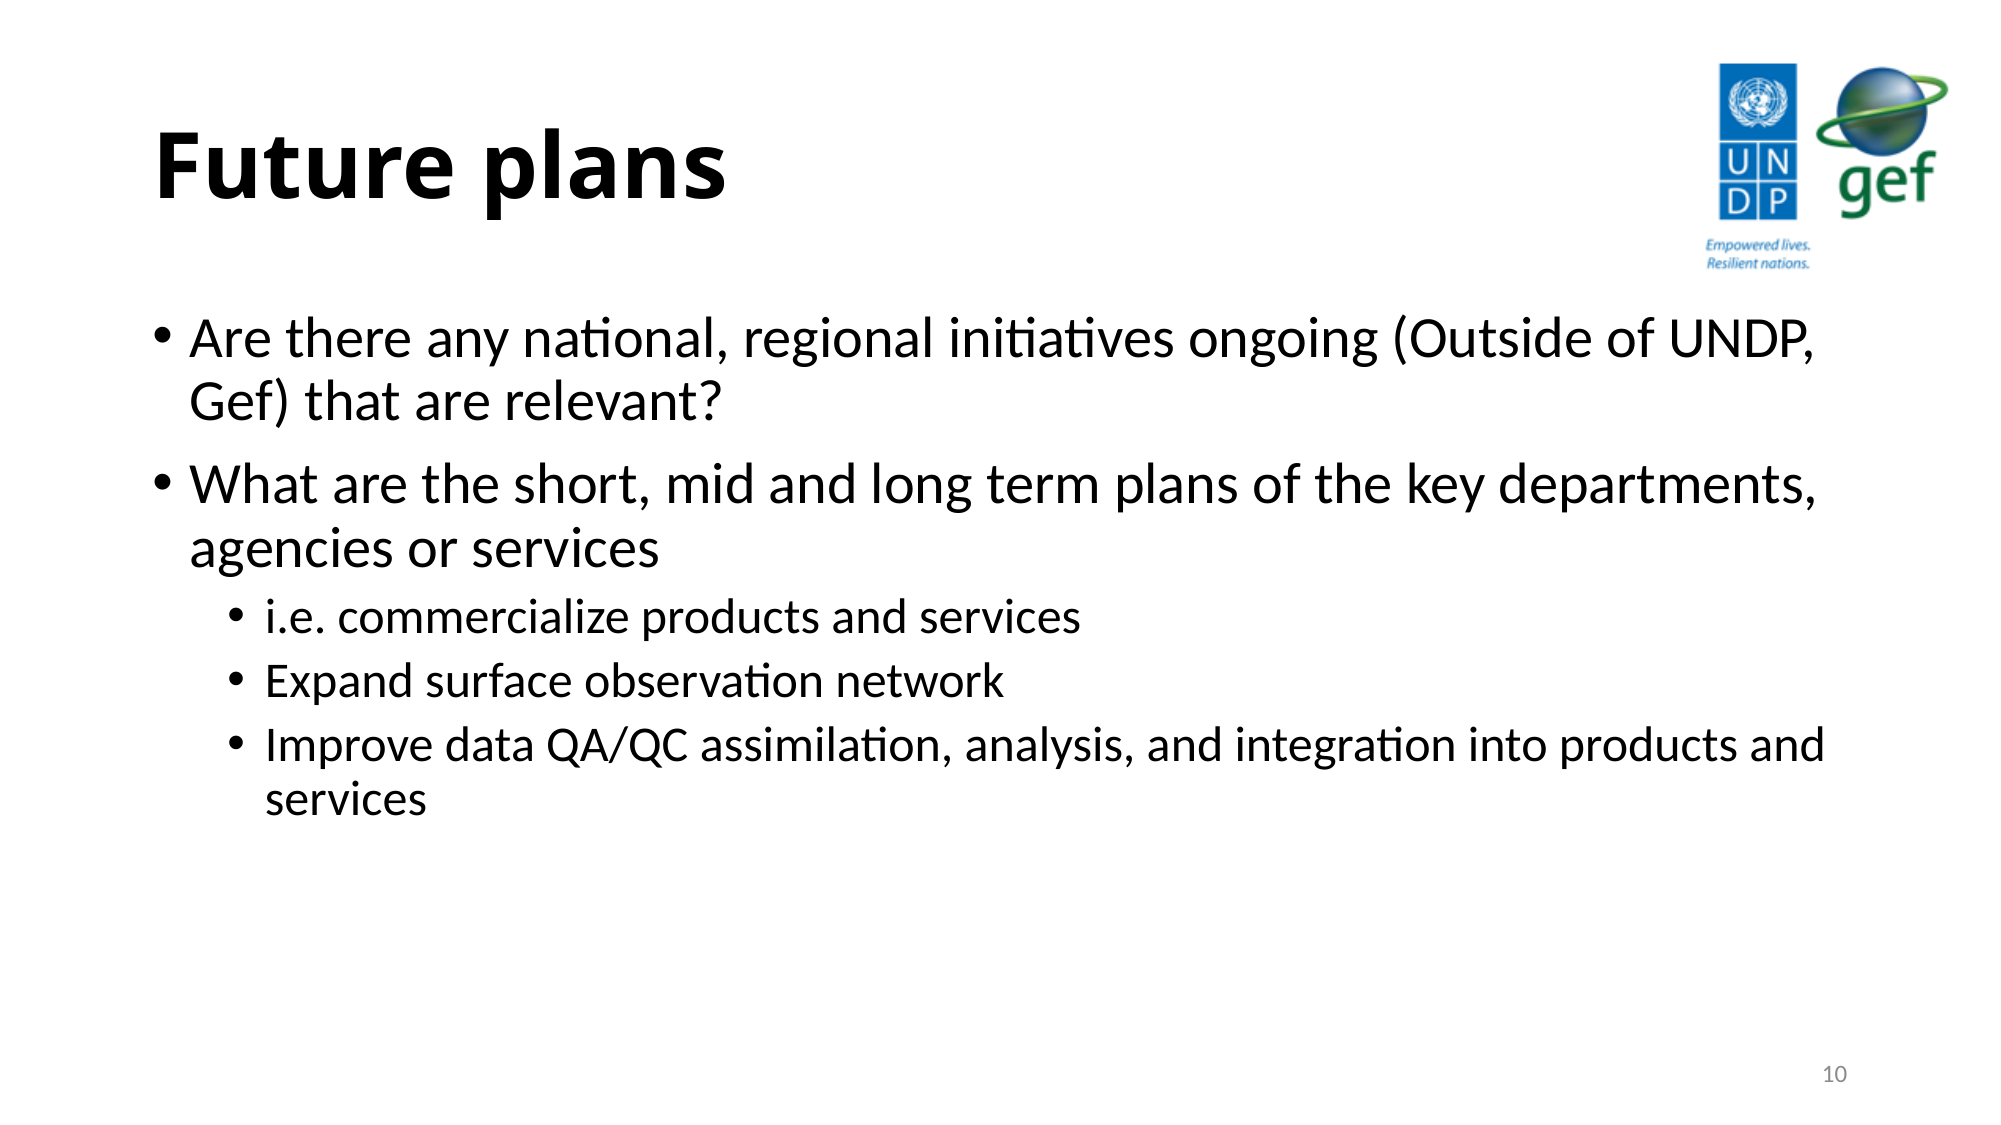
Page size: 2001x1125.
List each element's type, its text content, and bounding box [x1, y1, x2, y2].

title Future plans [137, 59, 1863, 278]
picture [1700, 56, 1961, 278]
slide_number 10 [1412, 1042, 1863, 1103]
list Are there any national, regional initiatives ongoing (Outside of UNDP, Gef) that are relevant? What are the short, mid and long term plans of the key departments, agencies or services i.e. commercialize products and services Expand surface observation network Improve data QA/QC assimilation, analysis, and integration into products and services [137, 299, 1863, 1014]
